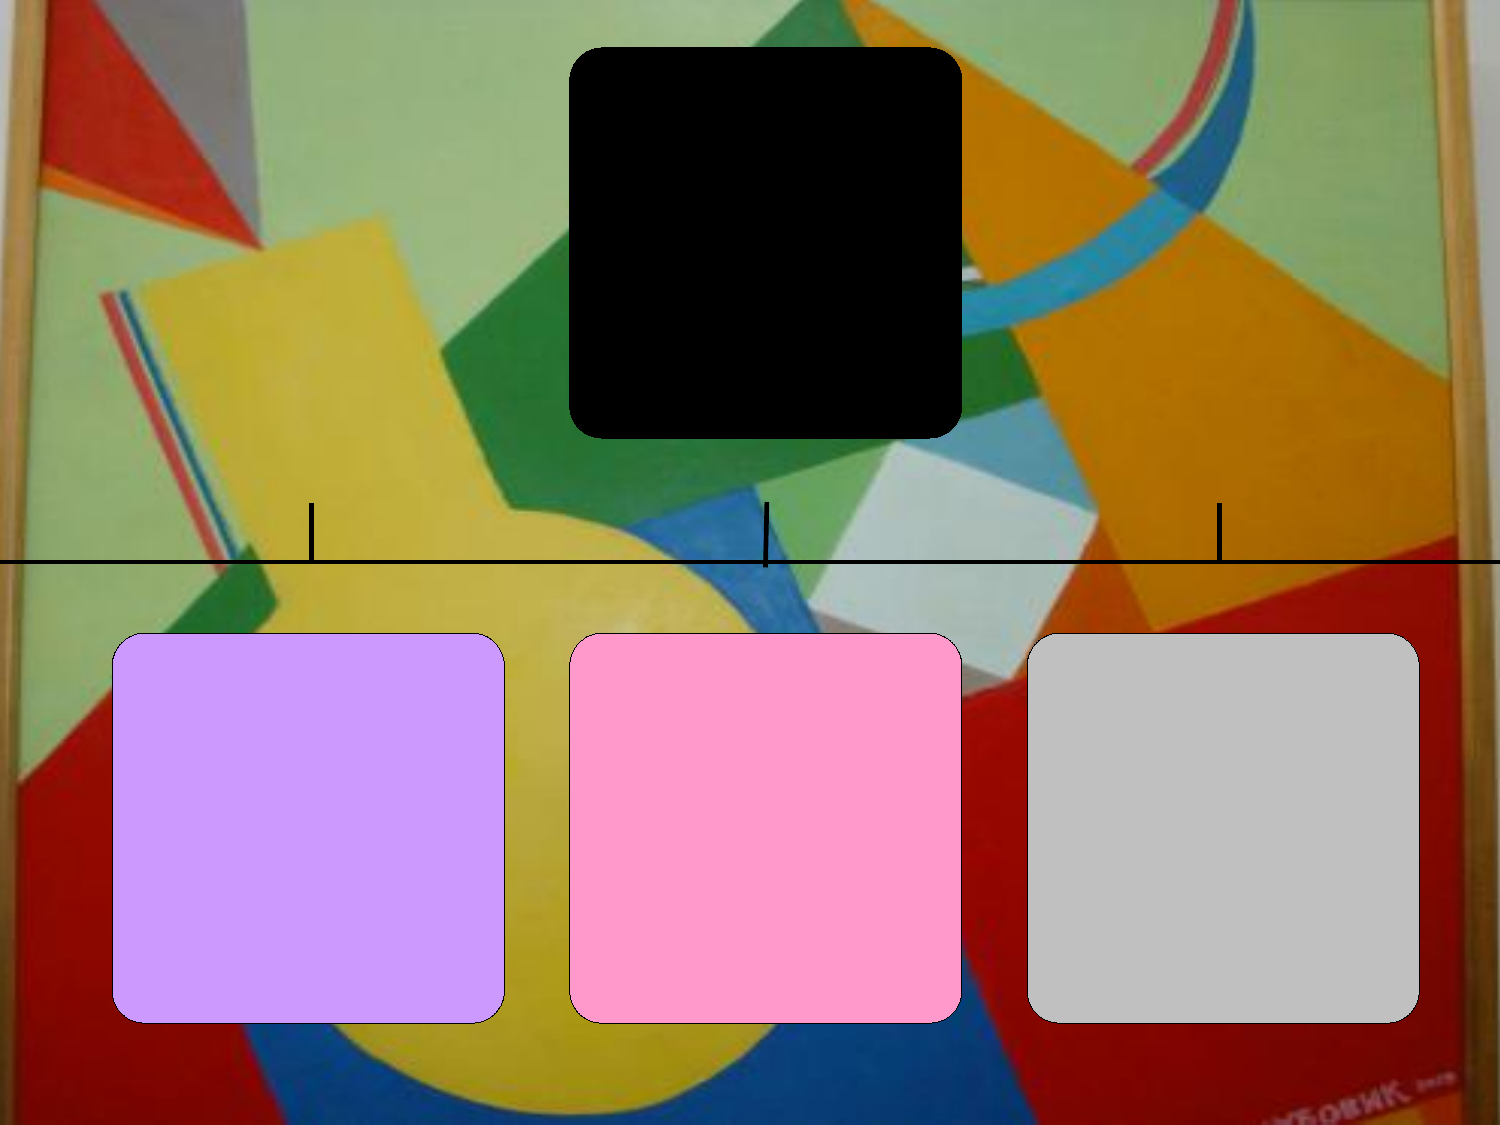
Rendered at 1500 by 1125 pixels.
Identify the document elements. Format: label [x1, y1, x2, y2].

picture [0, 564, 1500, 1125]
text_box [111, 564, 1420, 1024]
picture [0, 0, 1500, 560]
text_box [111, 47, 1420, 560]
